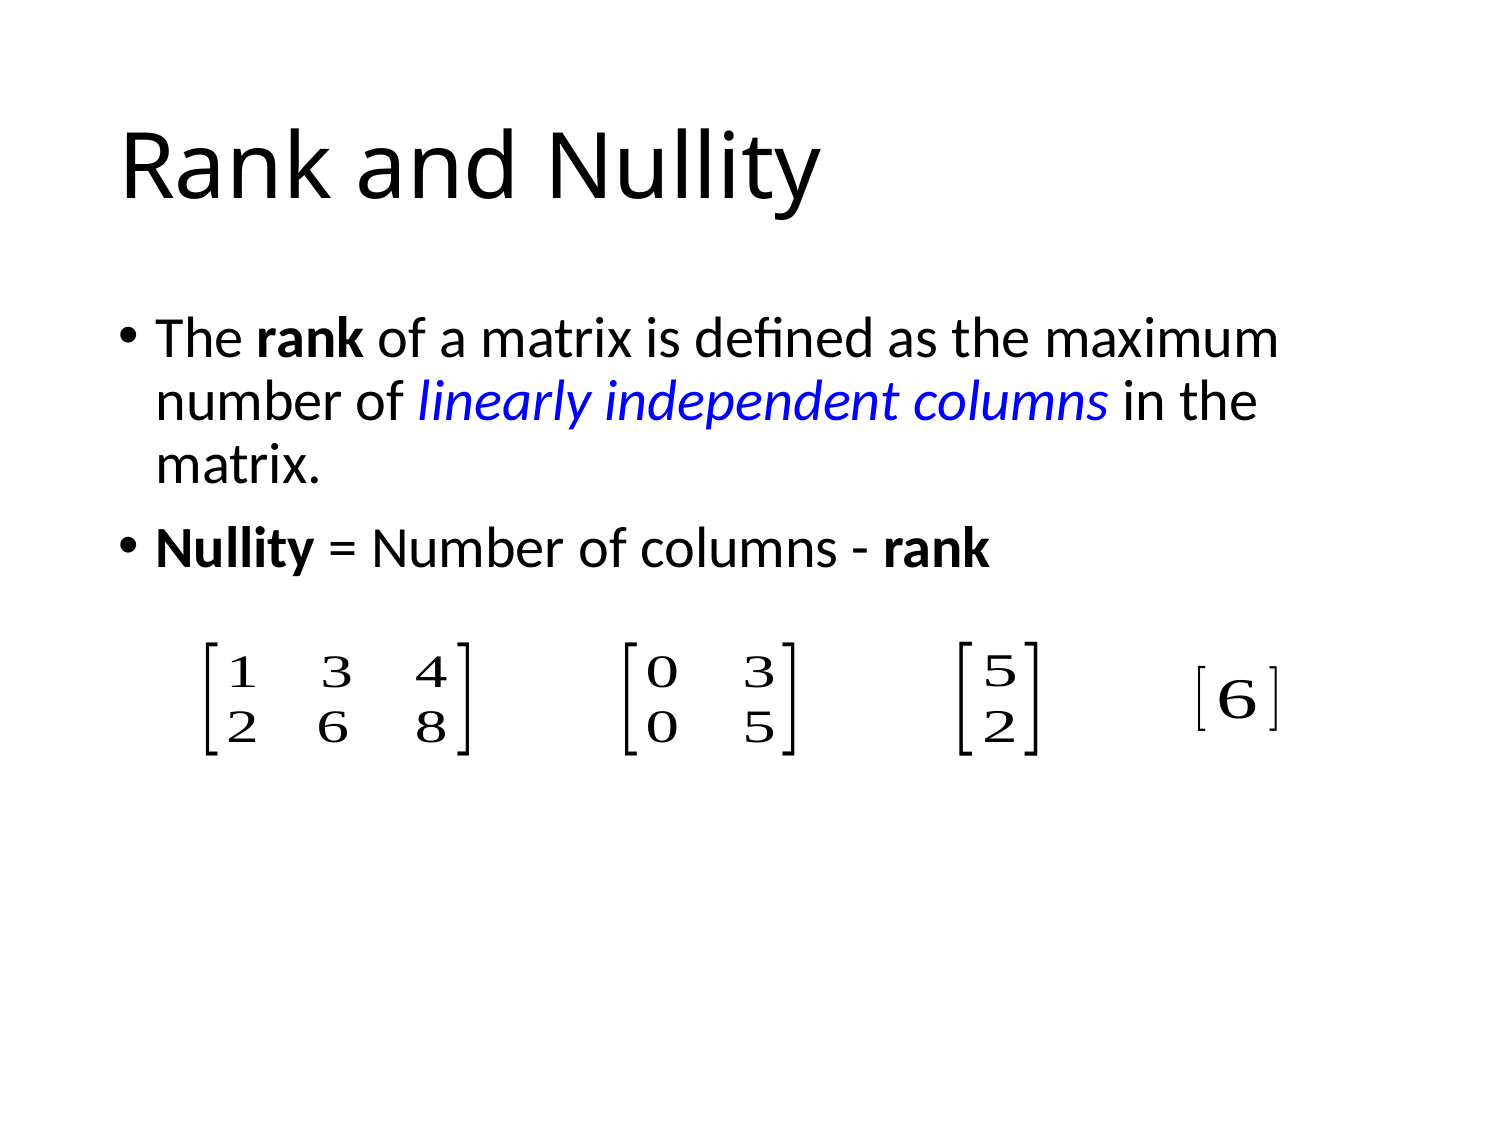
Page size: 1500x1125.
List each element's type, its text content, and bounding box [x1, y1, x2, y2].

title Rank and Nullity [103, 59, 1397, 278]
list The rank of a matrix is defined as the maximum number of linearly independent columns in the matrix. Nullity = Number of columns - rank [103, 299, 1397, 1014]
